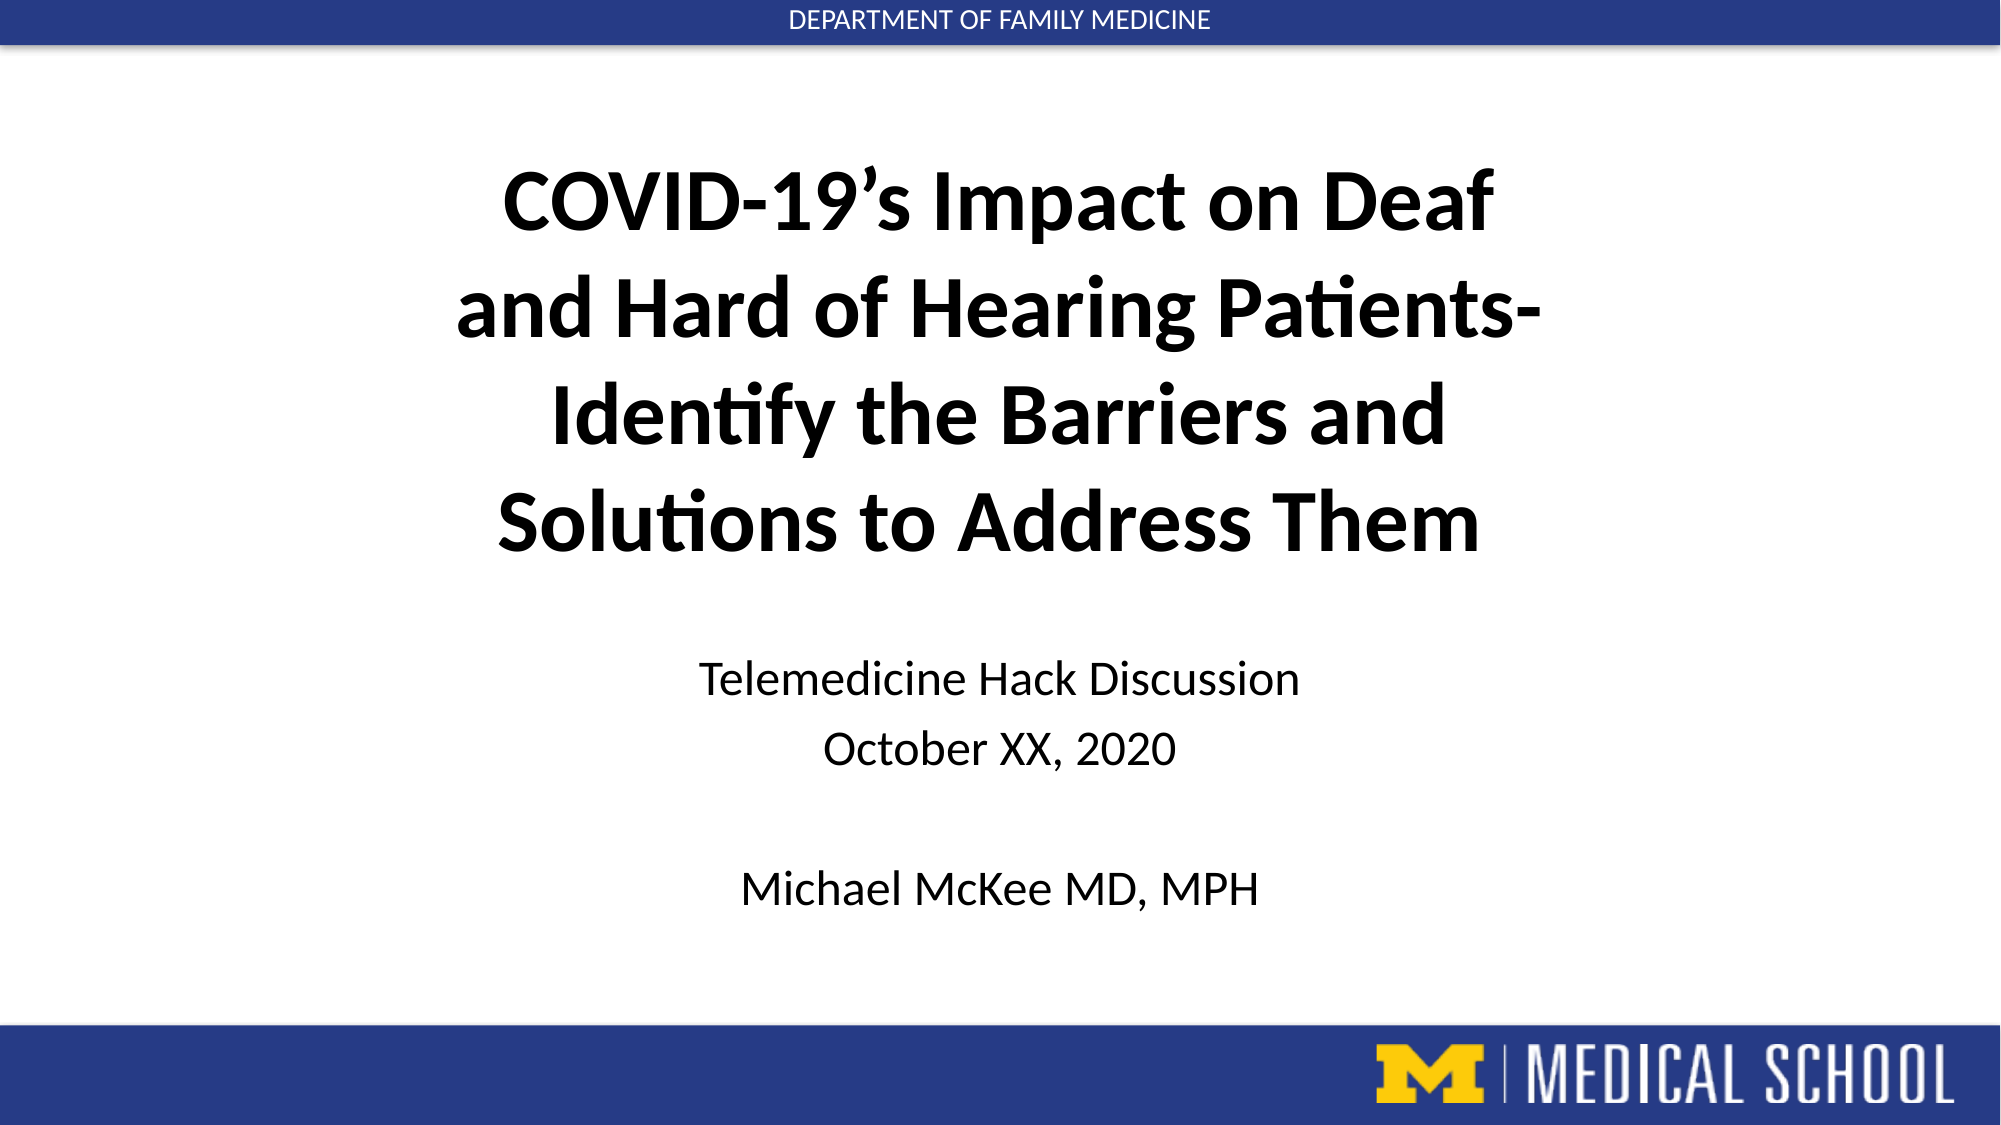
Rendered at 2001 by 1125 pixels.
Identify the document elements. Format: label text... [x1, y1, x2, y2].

subtitle Telemedicine Hack Discussion October XX, 2020 Michael McKee MD, MPH [300, 637, 1700, 925]
title COVID-19’s Impact on Deaf and Hard of Hearing Patients- Identify the Barriers and Solutions to Address Them [432, 117, 1568, 593]
